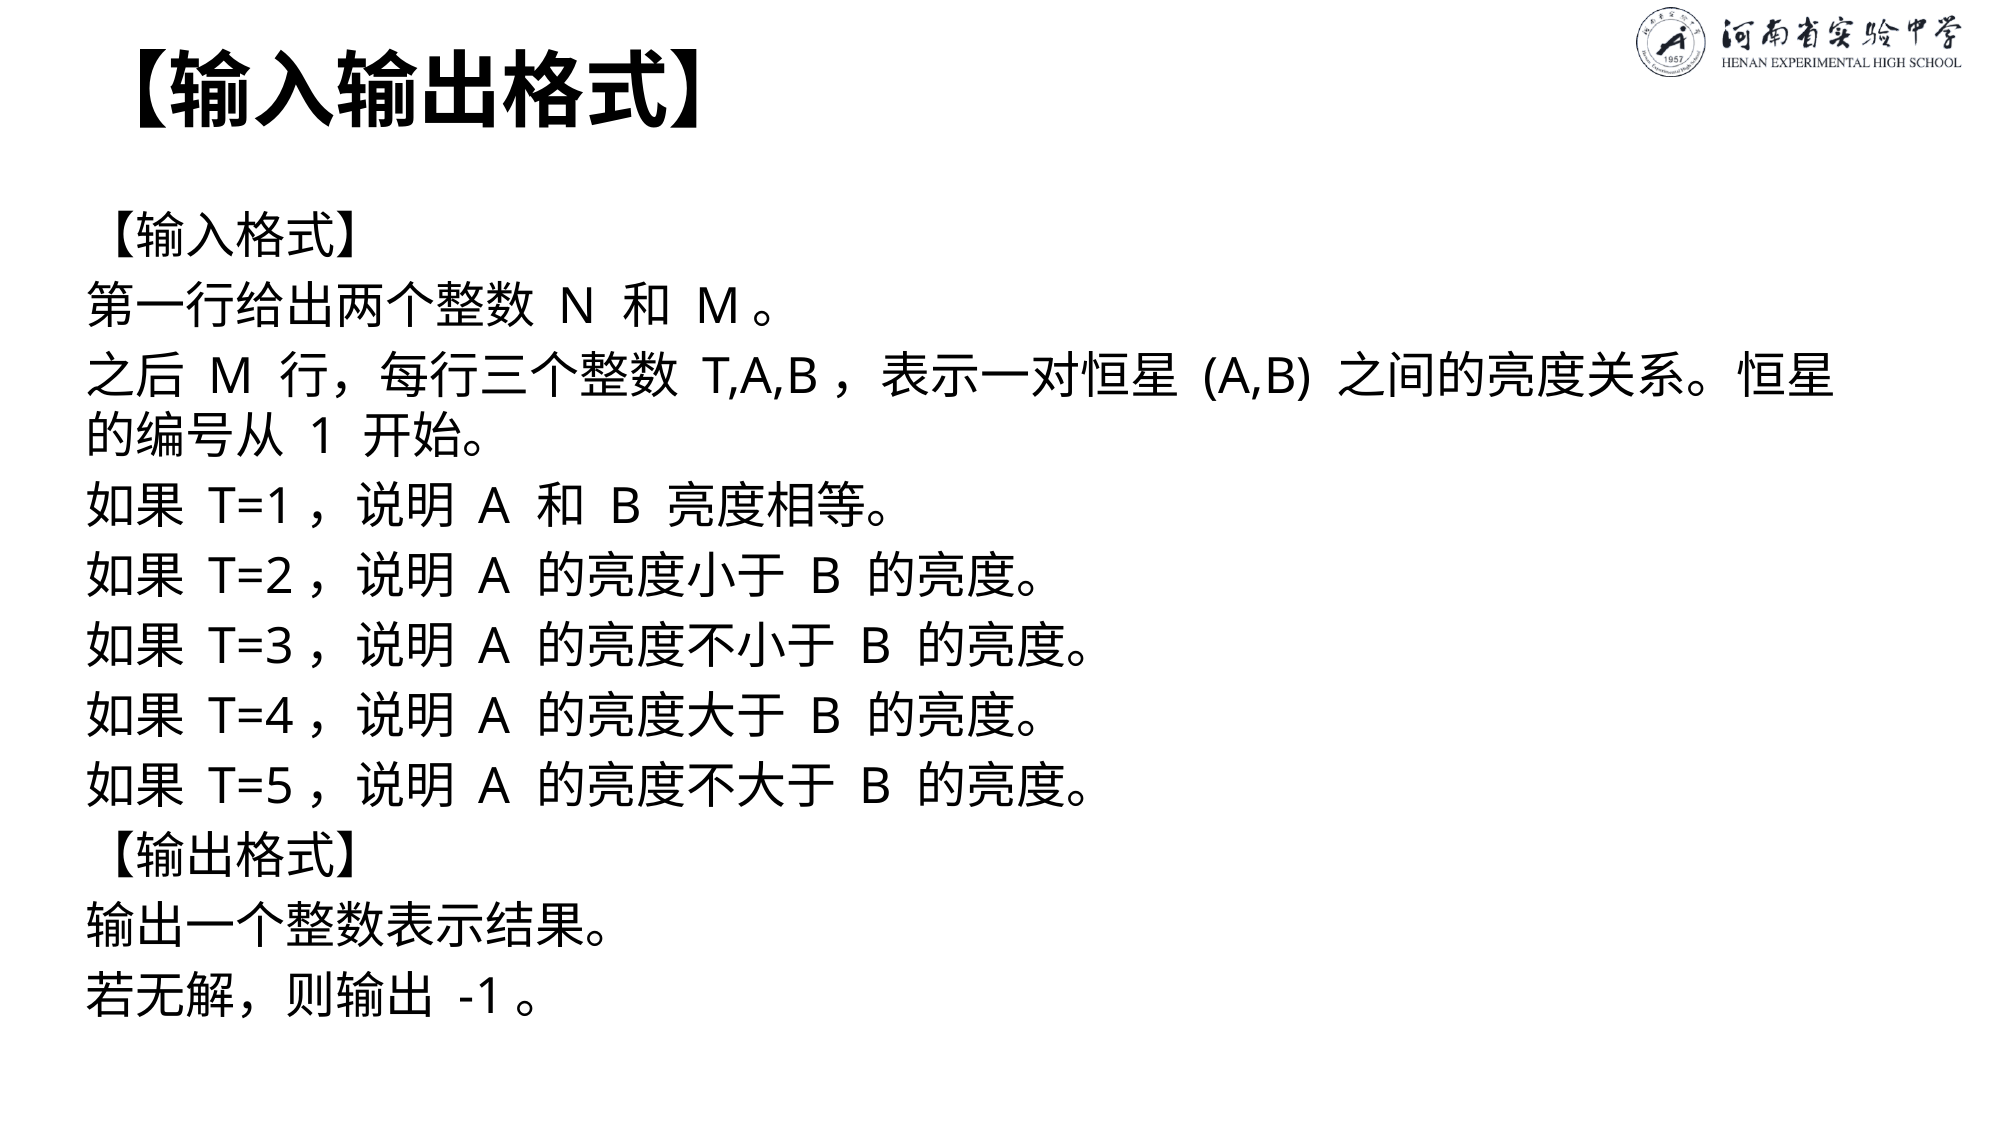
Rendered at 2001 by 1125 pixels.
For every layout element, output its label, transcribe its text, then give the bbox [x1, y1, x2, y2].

list 【输入格式】 第一行给出两个整数 N 和 M。 之后 M 行，每行三个整数 T,A,B，表示一对恒星 (A,B) 之间的亮度关系。恒星的编号从 1 开始。 如果 T=1，说明 A 和 B 亮度相等。 如果 T=2，说明 A 的亮度小于 B 的亮度。 如果 T=3，说明 A 的亮度不小于 B 的亮度。 如果 T=4，说明 A 的亮度大于 B 的亮度。 如果 T=5，说明 A 的亮度不大于 B 的亮度。 【输出格式】 输出一个整数表示结果。 若无解，则输出 -1。 [70, 196, 1900, 1058]
title 【输入输出格式】 [70, 16, 1931, 159]
